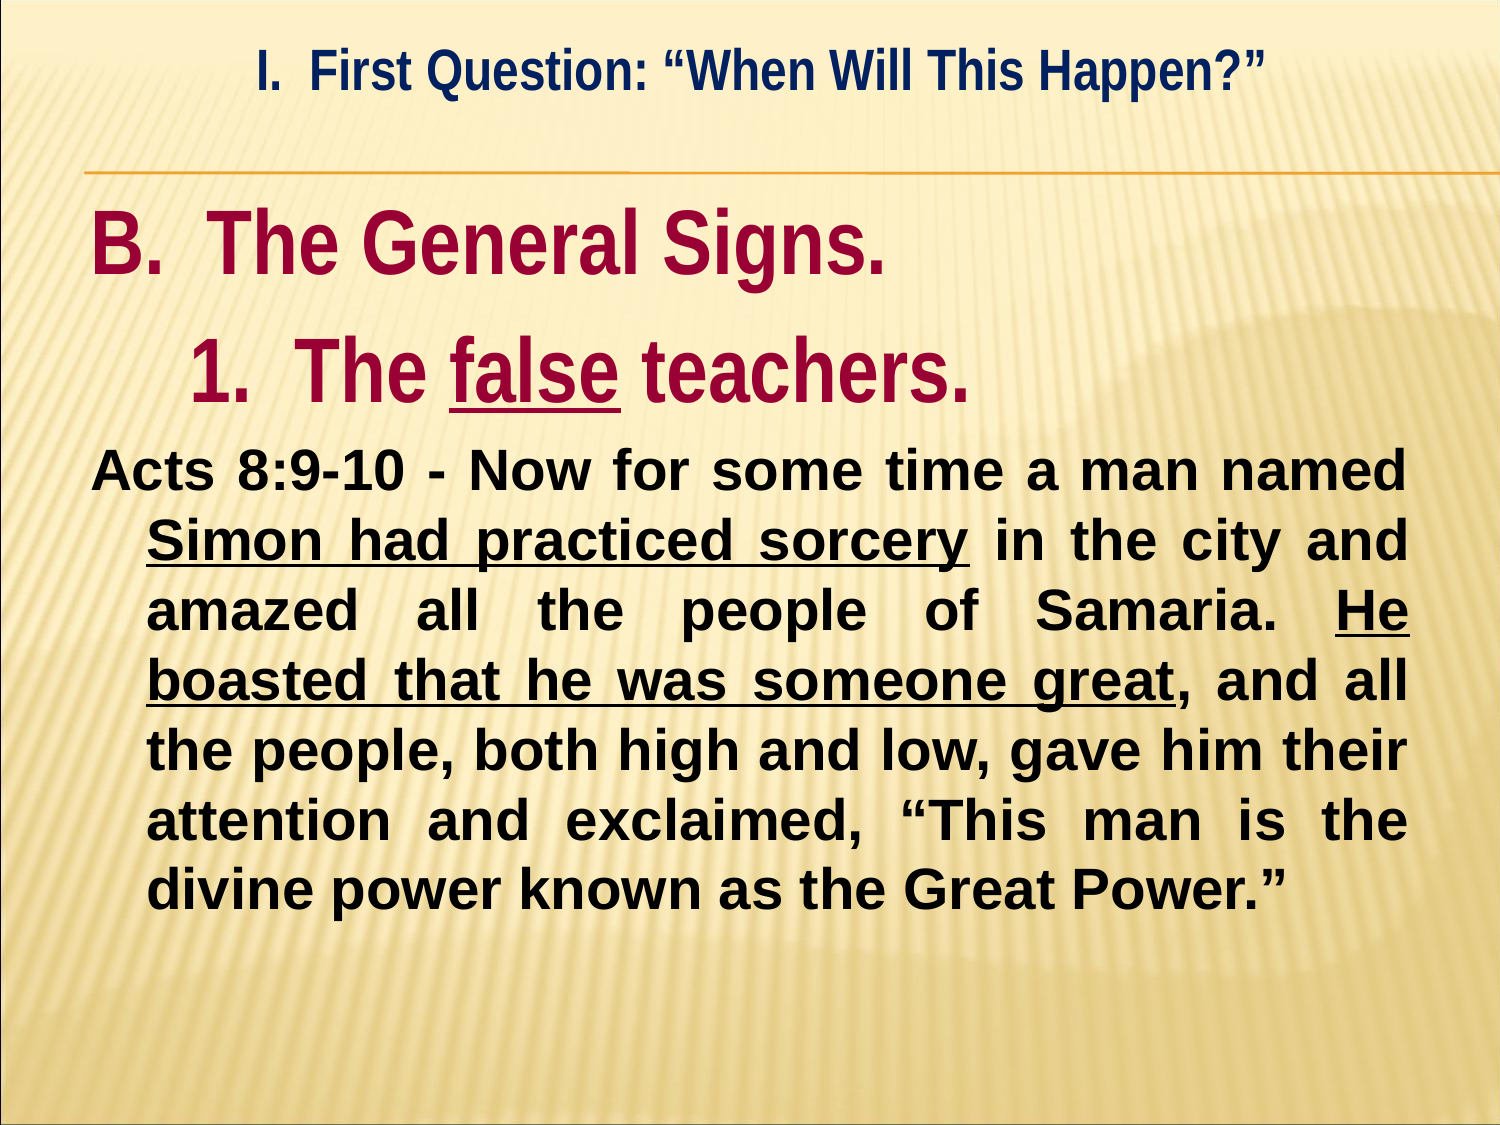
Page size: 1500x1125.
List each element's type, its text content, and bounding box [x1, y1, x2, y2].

list B. The General Signs. 1. The false teachers. Acts 8:9-10 - Now for some time a man named Simon had practiced sorcery in the city and amazed all the people of Samaria. He boasted that he was someone great, and all the people, both high and low, gave him their attention and exclaimed, “This man is the divine power known as the Great Power.” [75, 174, 1425, 1038]
text_box I. First Question: “When Will This Happen?” [124, 24, 1413, 110]
picture [0, 0, 1500, 1125]
